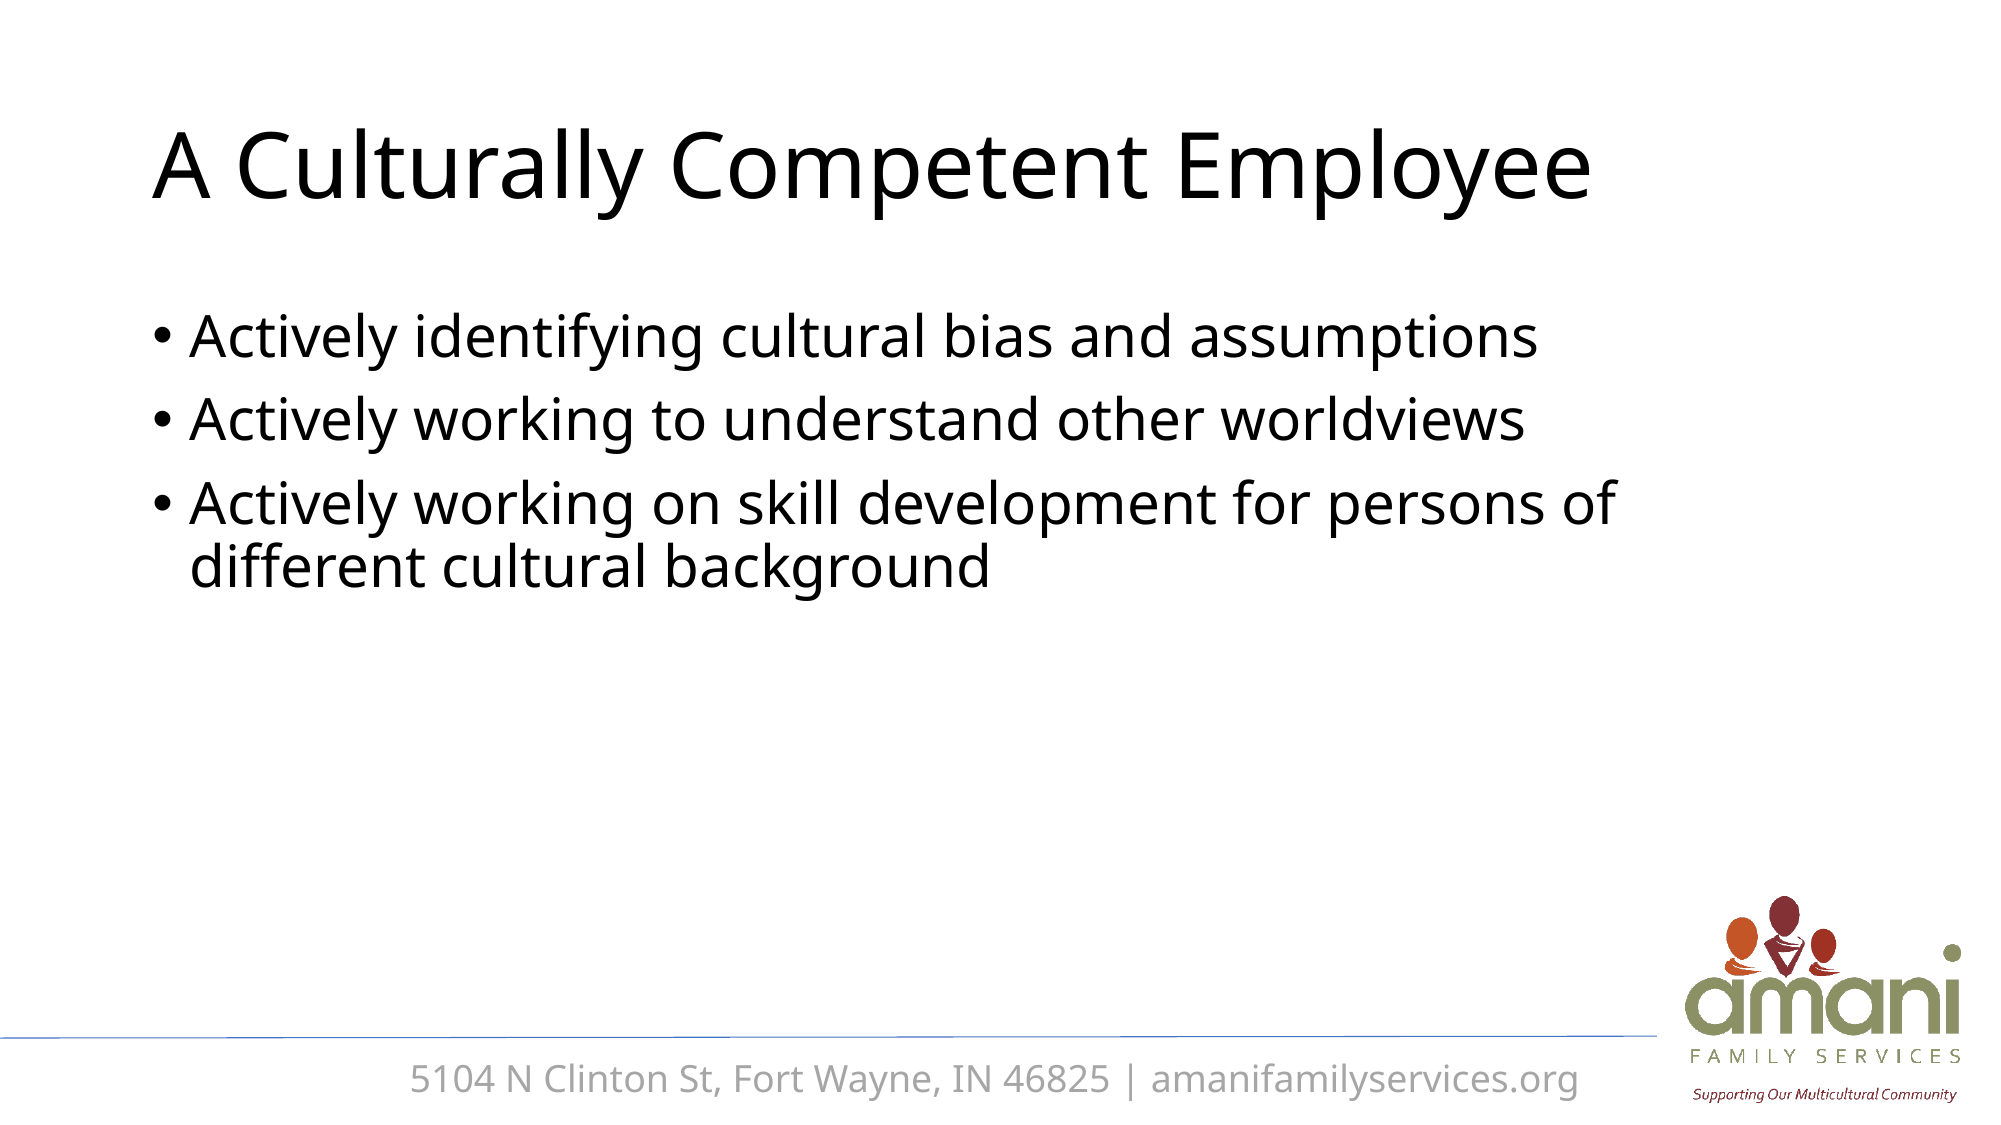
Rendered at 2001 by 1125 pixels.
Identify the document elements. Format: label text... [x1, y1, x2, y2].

title A Culturally Competent Employee [137, 59, 1863, 278]
text_box 5104 N Clinton St, Fort Wayne, IN 46825 | amanifamilyservices.org [363, 1047, 1637, 1107]
picture [1685, 896, 1961, 1103]
list Actively identifying cultural bias and assumptions Actively working to understand other worldviews Actively working on skill development for persons of different cultural background [137, 299, 1863, 1014]
